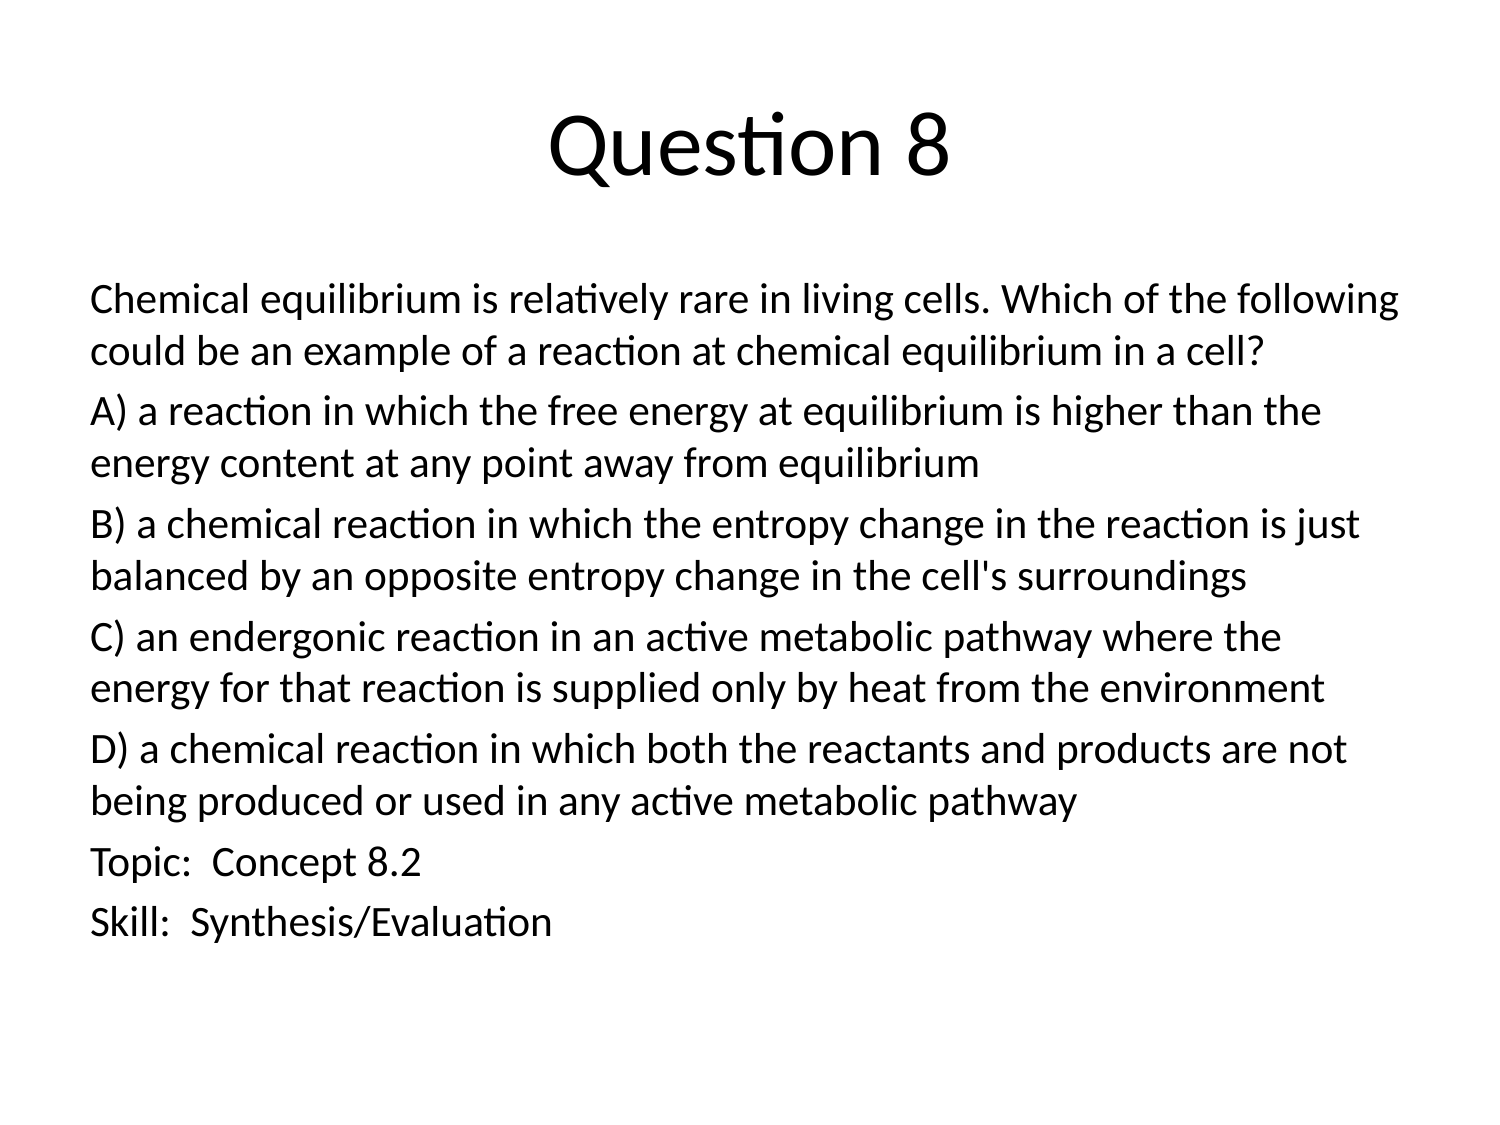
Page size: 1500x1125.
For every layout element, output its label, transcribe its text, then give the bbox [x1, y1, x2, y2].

list Chemical equilibrium is relatively rare in living cells. Which of the following could be an example of a reaction at chemical equilibrium in a cell? A) a reaction in which the free energy at equilibrium is higher than the energy content at any point away from equilibrium B) a chemical reaction in which the entropy change in the reaction is just balanced by an opposite entropy change in the cell's surroundings C) an endergonic reaction in an active metabolic pathway where the energy for that reaction is supplied only by heat from the environment D) a chemical reaction in which both the reactants and products are not being produced or used in any active metabolic pathway Topic: Concept 8.2 Skill: Synthesis/Evaluation [75, 262, 1425, 1005]
title Question 8 [75, 45, 1425, 233]
